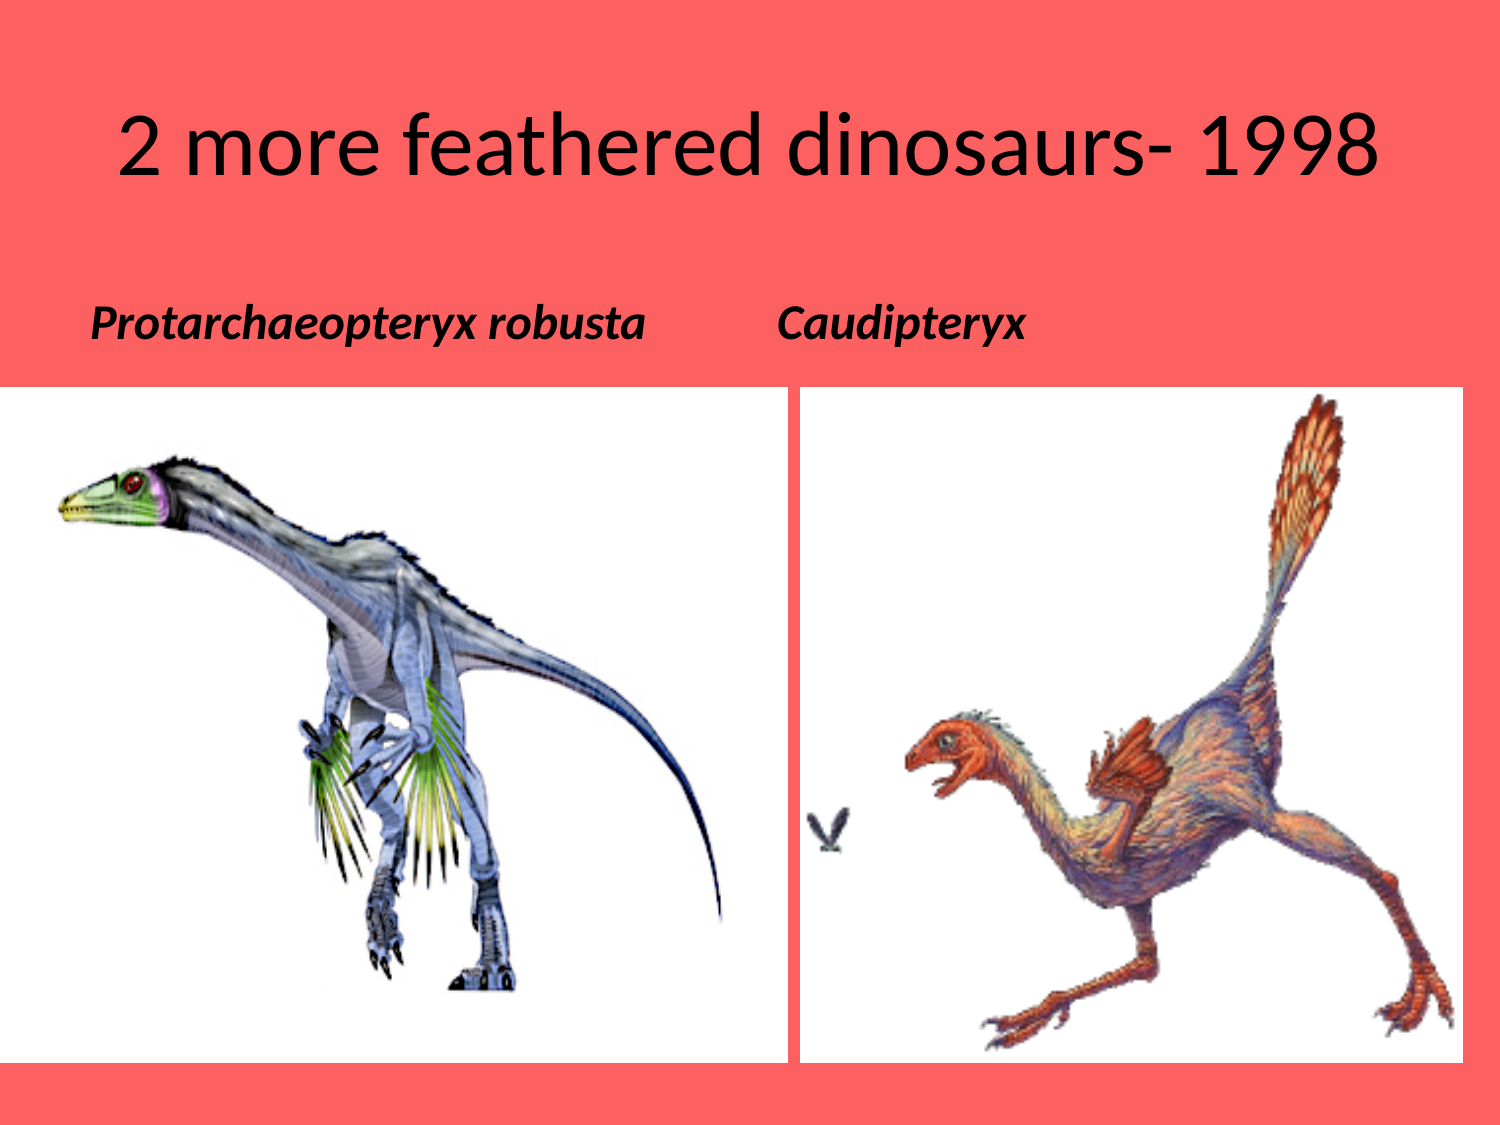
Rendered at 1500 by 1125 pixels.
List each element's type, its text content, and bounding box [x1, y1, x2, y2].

list Caudipteryx [761, 251, 1425, 357]
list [799, 387, 1463, 1063]
title 2 more feathered dinosaurs- 1998 [75, 45, 1425, 233]
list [0, 387, 788, 1063]
list Protarchaeopteryx robusta [75, 251, 738, 357]
